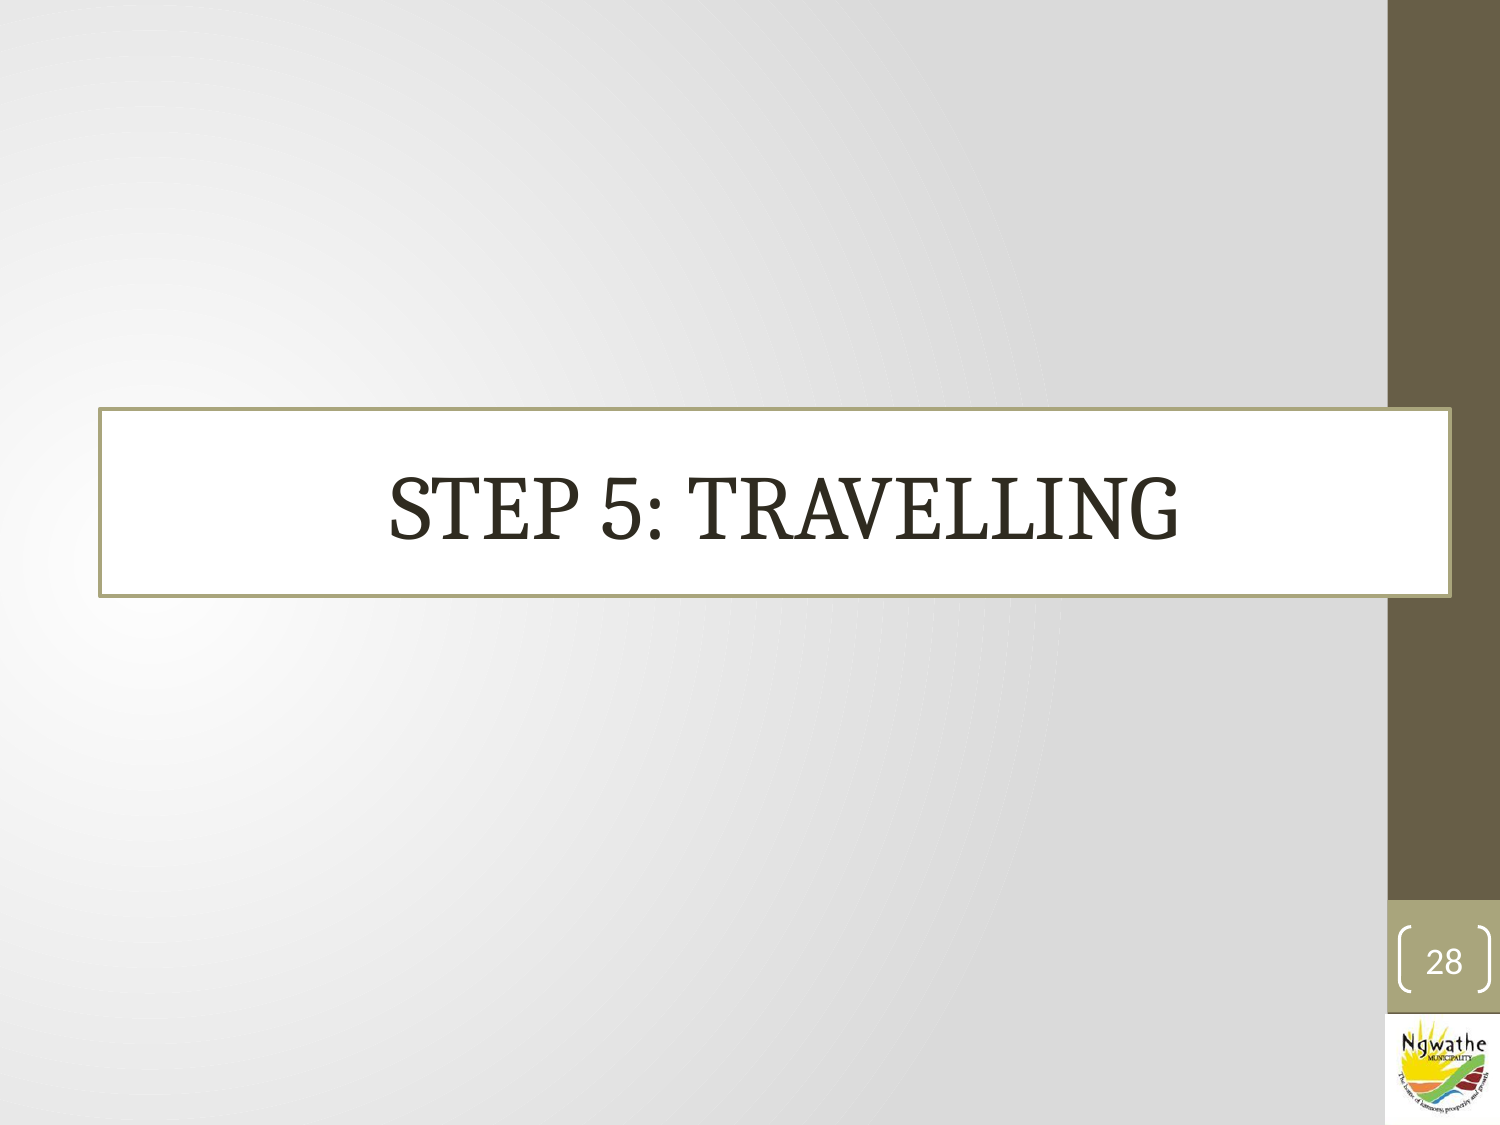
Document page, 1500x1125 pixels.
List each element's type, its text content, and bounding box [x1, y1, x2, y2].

text_box STEP 5: TRAVELLING [98, 407, 1452, 598]
slide_number 28 [1397, 925, 1492, 994]
picture [1385, 1013, 1500, 1125]
